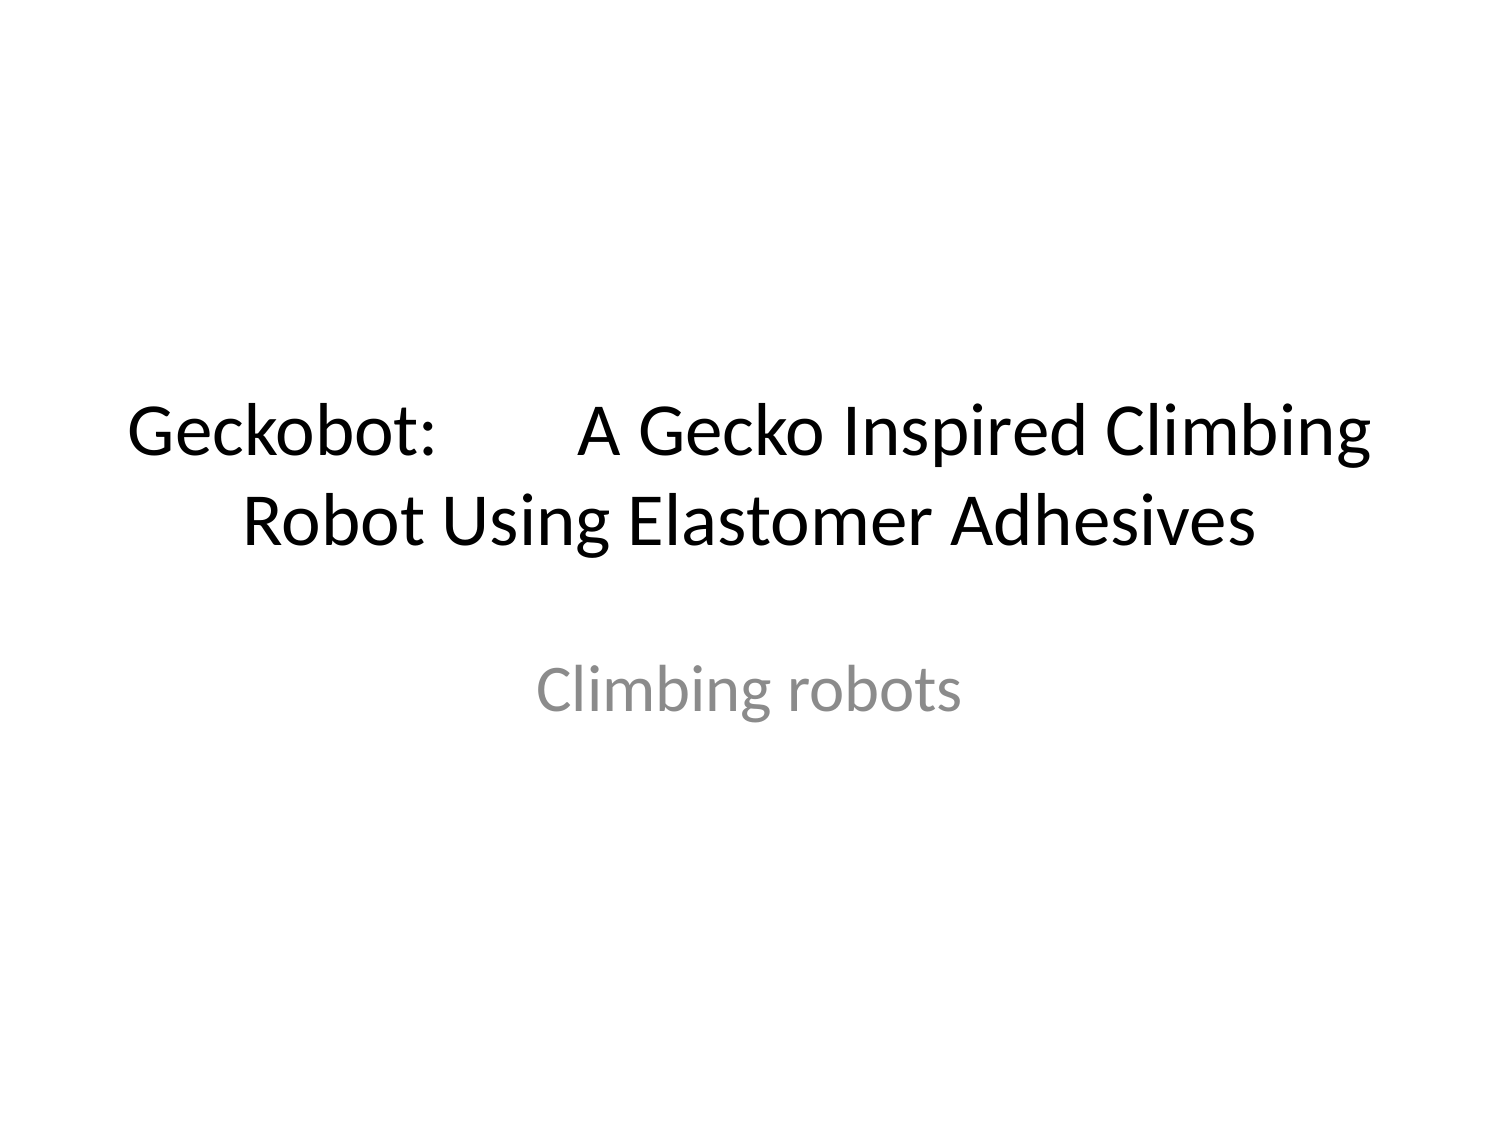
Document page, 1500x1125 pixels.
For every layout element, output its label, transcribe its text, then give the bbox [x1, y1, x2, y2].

title Geckobot: A Gecko Inspired Climbing Robot Using Elastomer Adhesives [112, 349, 1388, 591]
subtitle Climbing robots [225, 637, 1275, 925]
